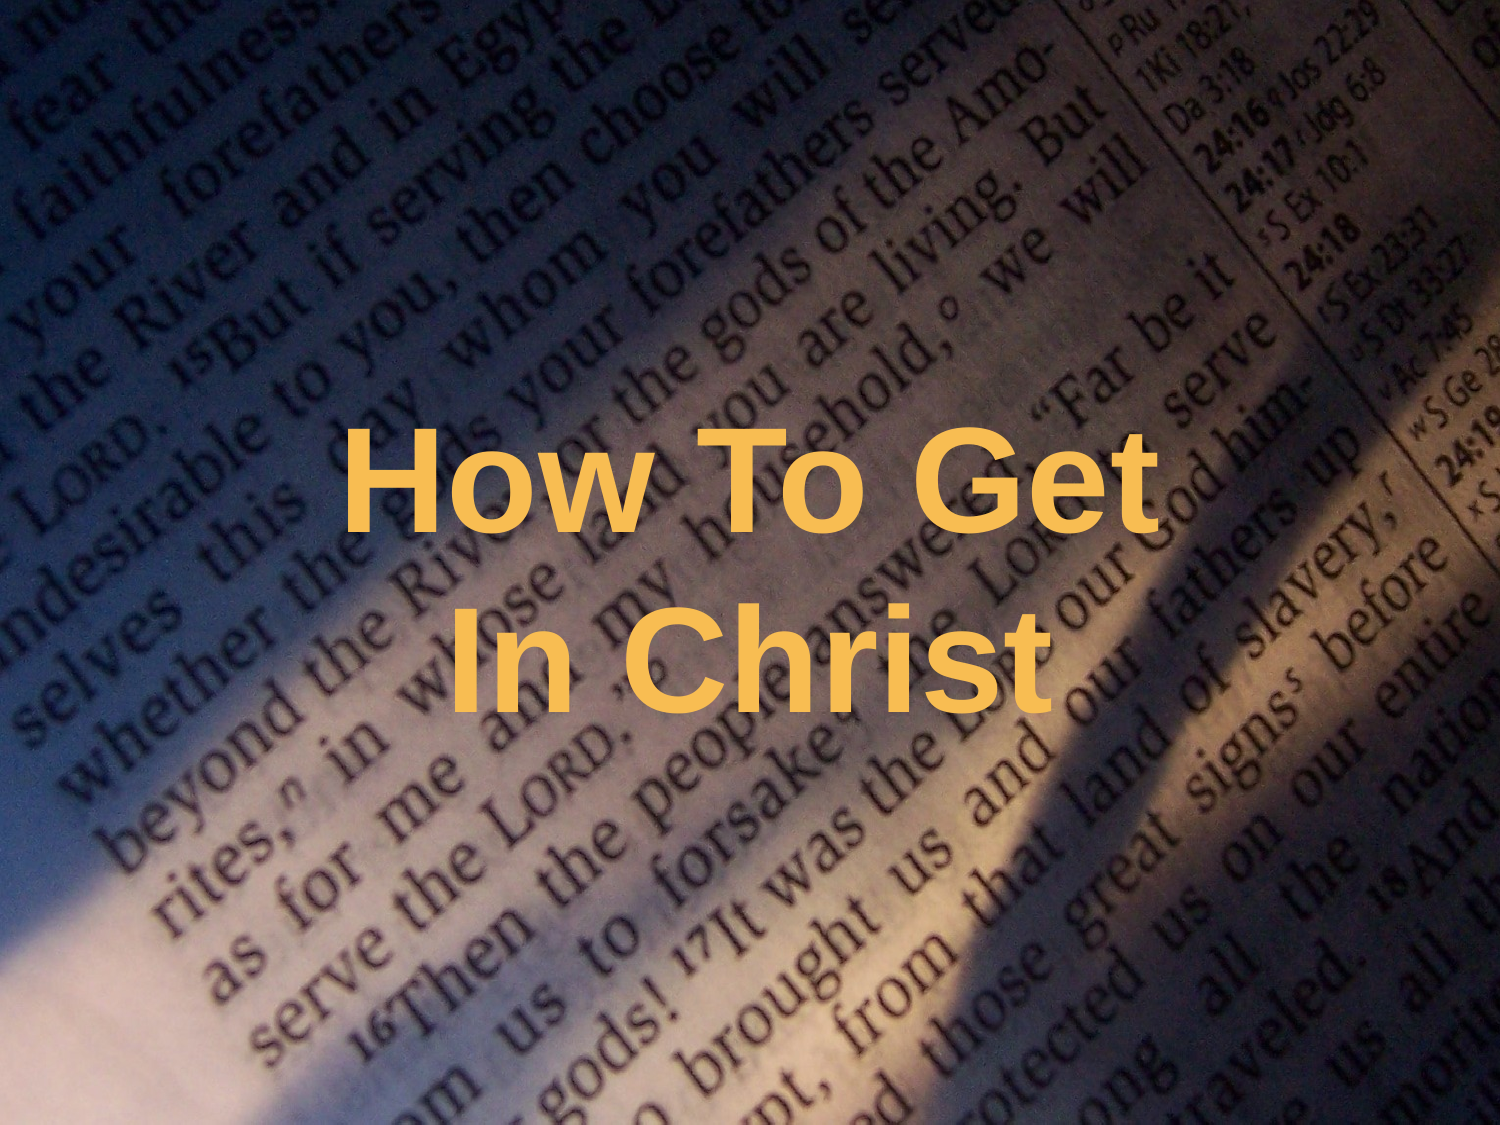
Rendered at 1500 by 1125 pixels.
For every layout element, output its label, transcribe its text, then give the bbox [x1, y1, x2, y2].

picture [0, 0, 1500, 1125]
title How To Get In Christ [265, 374, 1235, 751]
